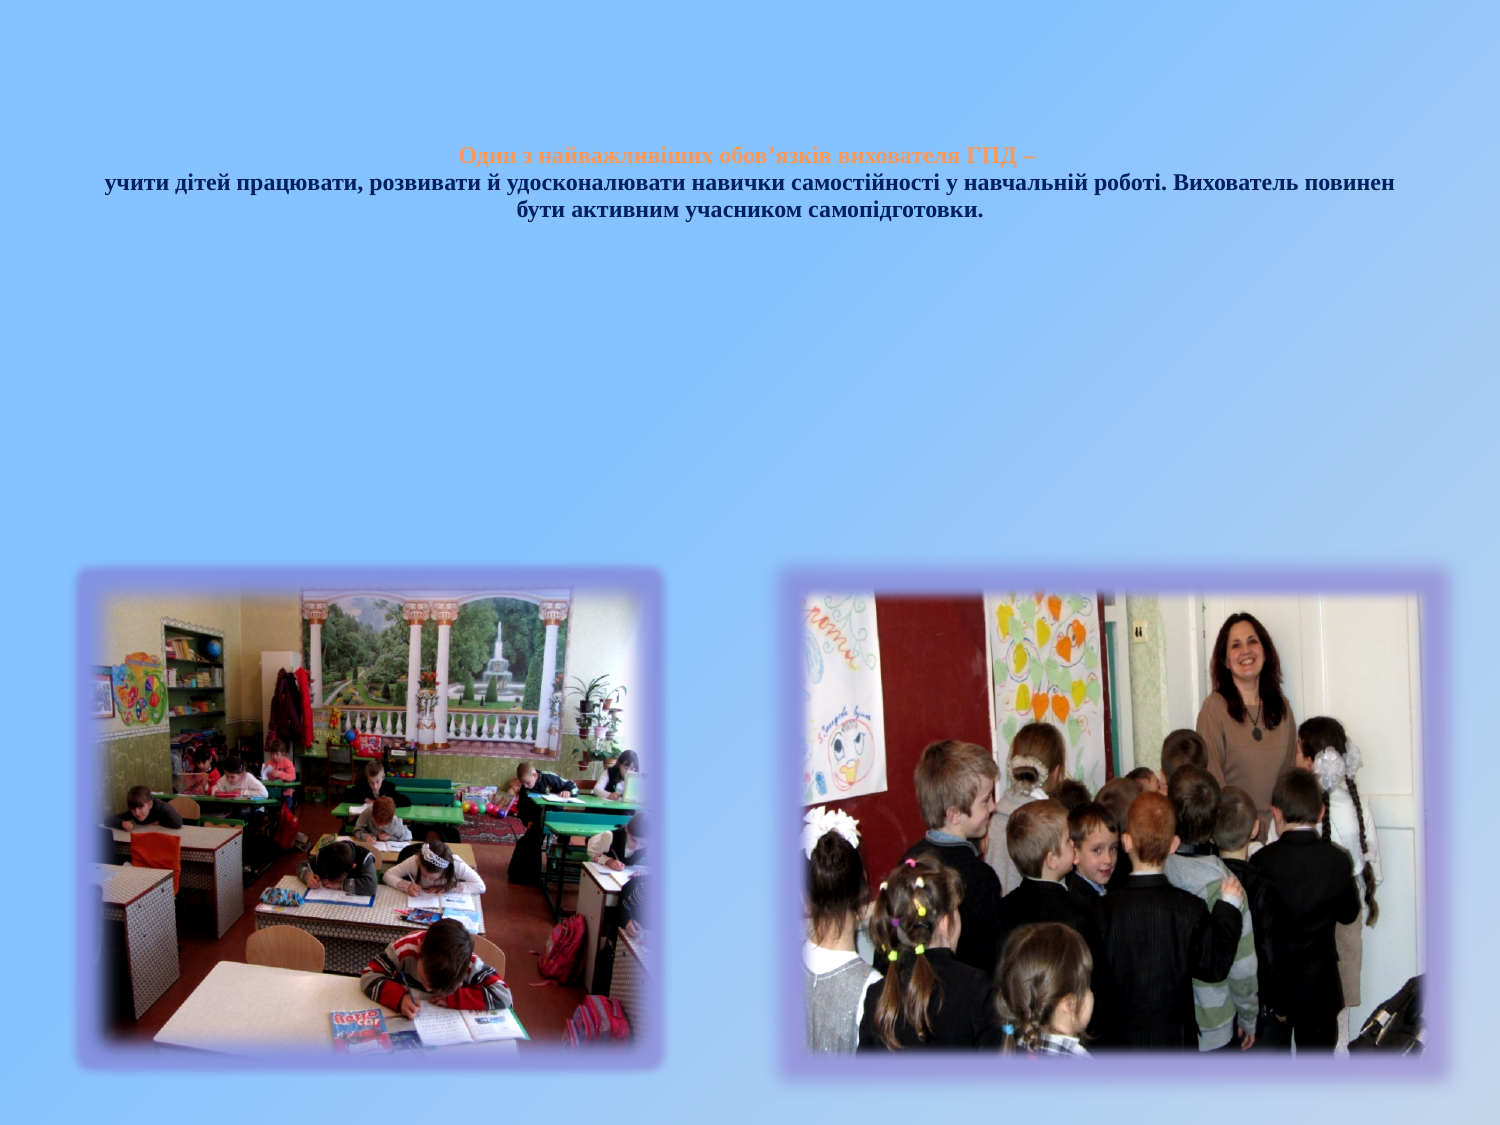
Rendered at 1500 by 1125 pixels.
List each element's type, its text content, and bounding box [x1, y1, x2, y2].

picture [796, 585, 1430, 1063]
title Один з найважливіших обов’язків вихователя ГПД – учити дітей працювати, розвивати й удосконалювати навички самостійності у навчальній роботі. Вихователь повинен бути активним учасником самопідготовки. [75, 45, 1425, 233]
picture [83, 573, 657, 1063]
